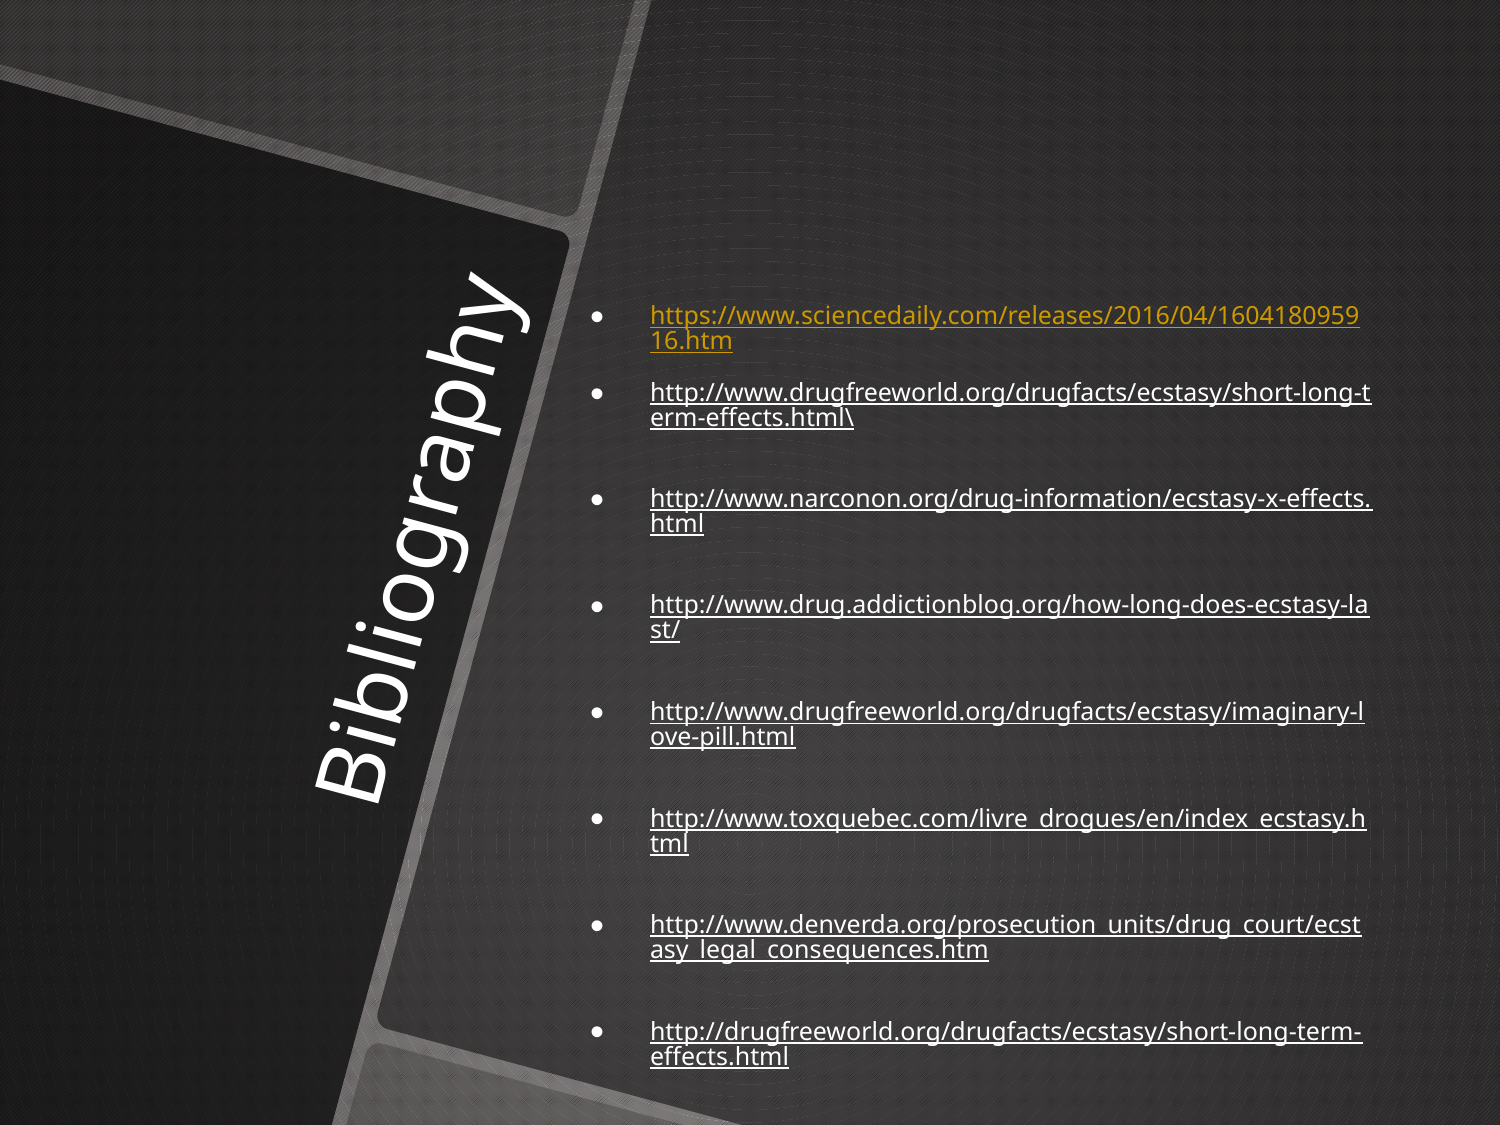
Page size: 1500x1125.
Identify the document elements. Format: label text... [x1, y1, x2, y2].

title Bibliography [69, 181, 554, 1056]
list https://www.sciencedaily.com/releases/2016/04/160418095916.htm http://www.drugfreeworld.org/drugfacts/ecstasy/short-long-term-effects.html\ http://www.narconon.org/drug-information/ecstasy-x-effects.html http://www.drug.addictionblog.org/how-long-does-ecstasy-last/ http://www.drugfreeworld.org/drugfacts/ecstasy/imaginary-love-pill.html http://www.toxquebec.com/livre_drogues/en/index_ecstasy.html http://www.denverda.org/prosecution_units/drug_court/ecstasy_legal_consequences.htm http://drugfreeworld.org/drugfacts/ecstasy/short-long-term-effects.html [575, 187, 1389, 1047]
